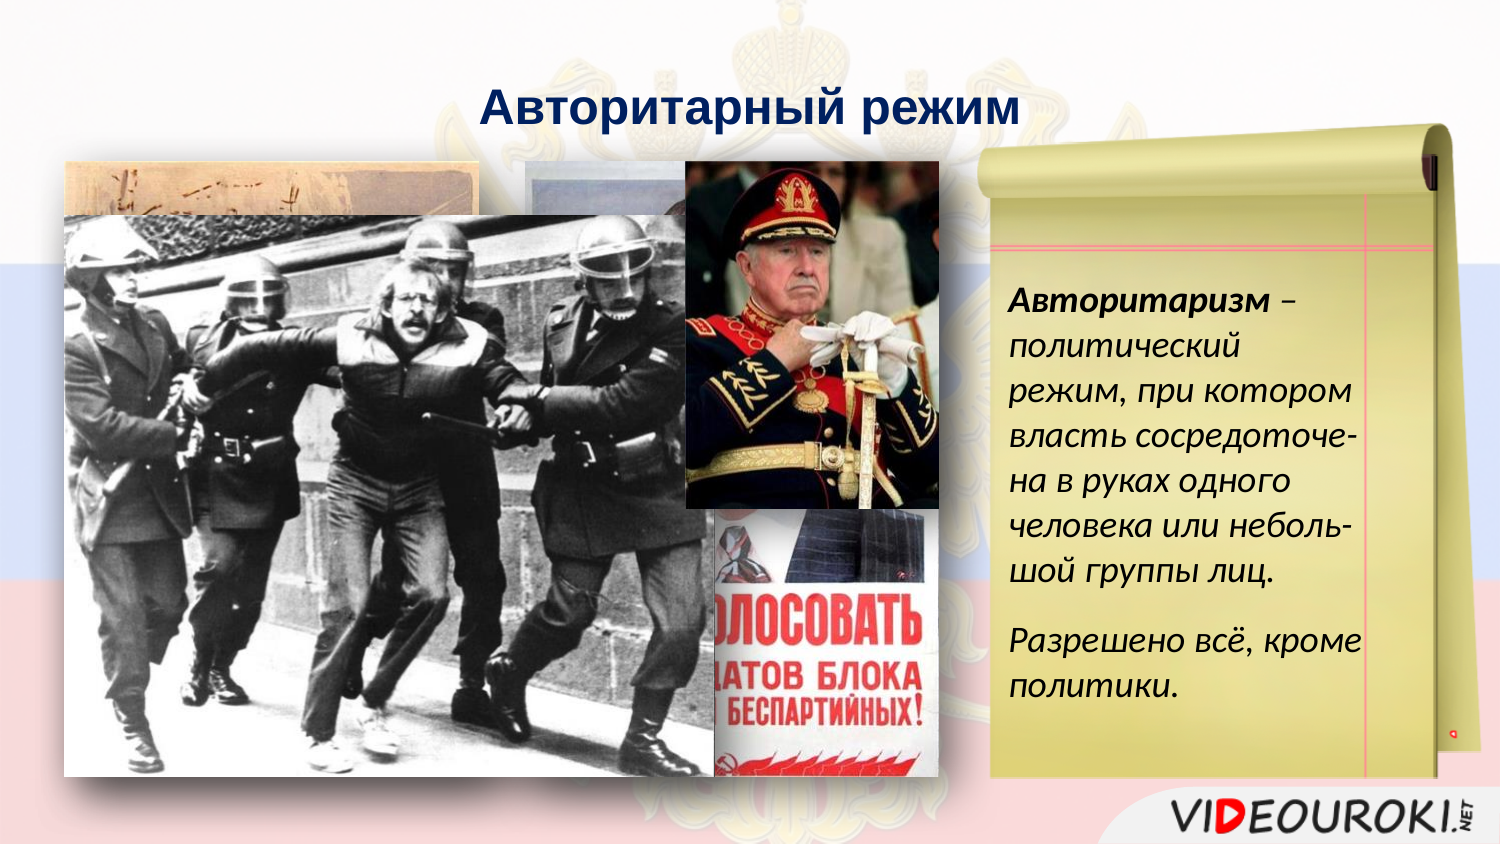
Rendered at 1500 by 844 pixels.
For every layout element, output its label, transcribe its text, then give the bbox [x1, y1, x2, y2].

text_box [1097, 799, 1500, 844]
picture [64, 105, 1500, 791]
text_box Авторитарный режим [277, 67, 1223, 143]
